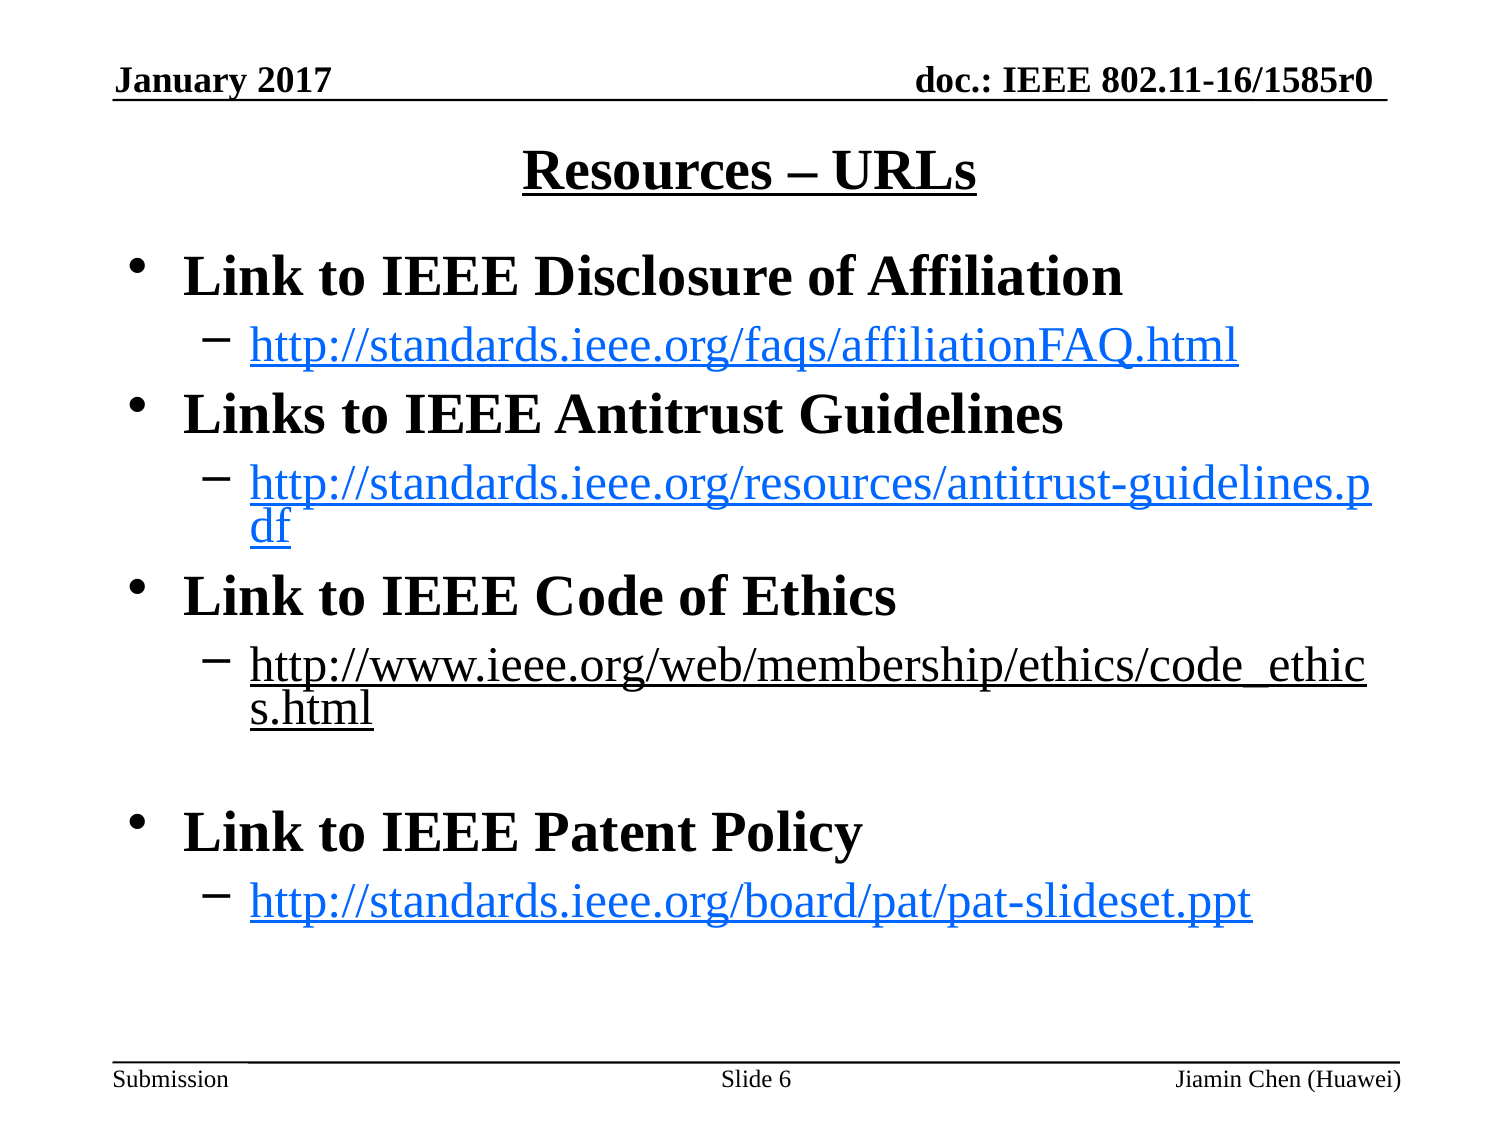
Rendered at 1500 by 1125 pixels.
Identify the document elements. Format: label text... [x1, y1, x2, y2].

slide_number Slide 6 [712, 1061, 800, 1093]
title Resources – URLs [112, 90, 1388, 237]
footer Jiamin Chen (Huawei) [1006, 1061, 1402, 1093]
list Link to IEEE Disclosure of Affiliation http://standards.ieee.org/faqs/affiliationFAQ.html Links to IEEE Antitrust Guidelines http://standards.ieee.org/resources/antitrust-guidelines.pdf Link to IEEE Code of Ethics http://www.ieee.org/web/membership/ethics/code_ethics.html Link to IEEE Patent Policy http://standards.ieee.org/board/pat/pat-slideset.ppt [112, 237, 1388, 840]
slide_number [114, 54, 335, 90]
